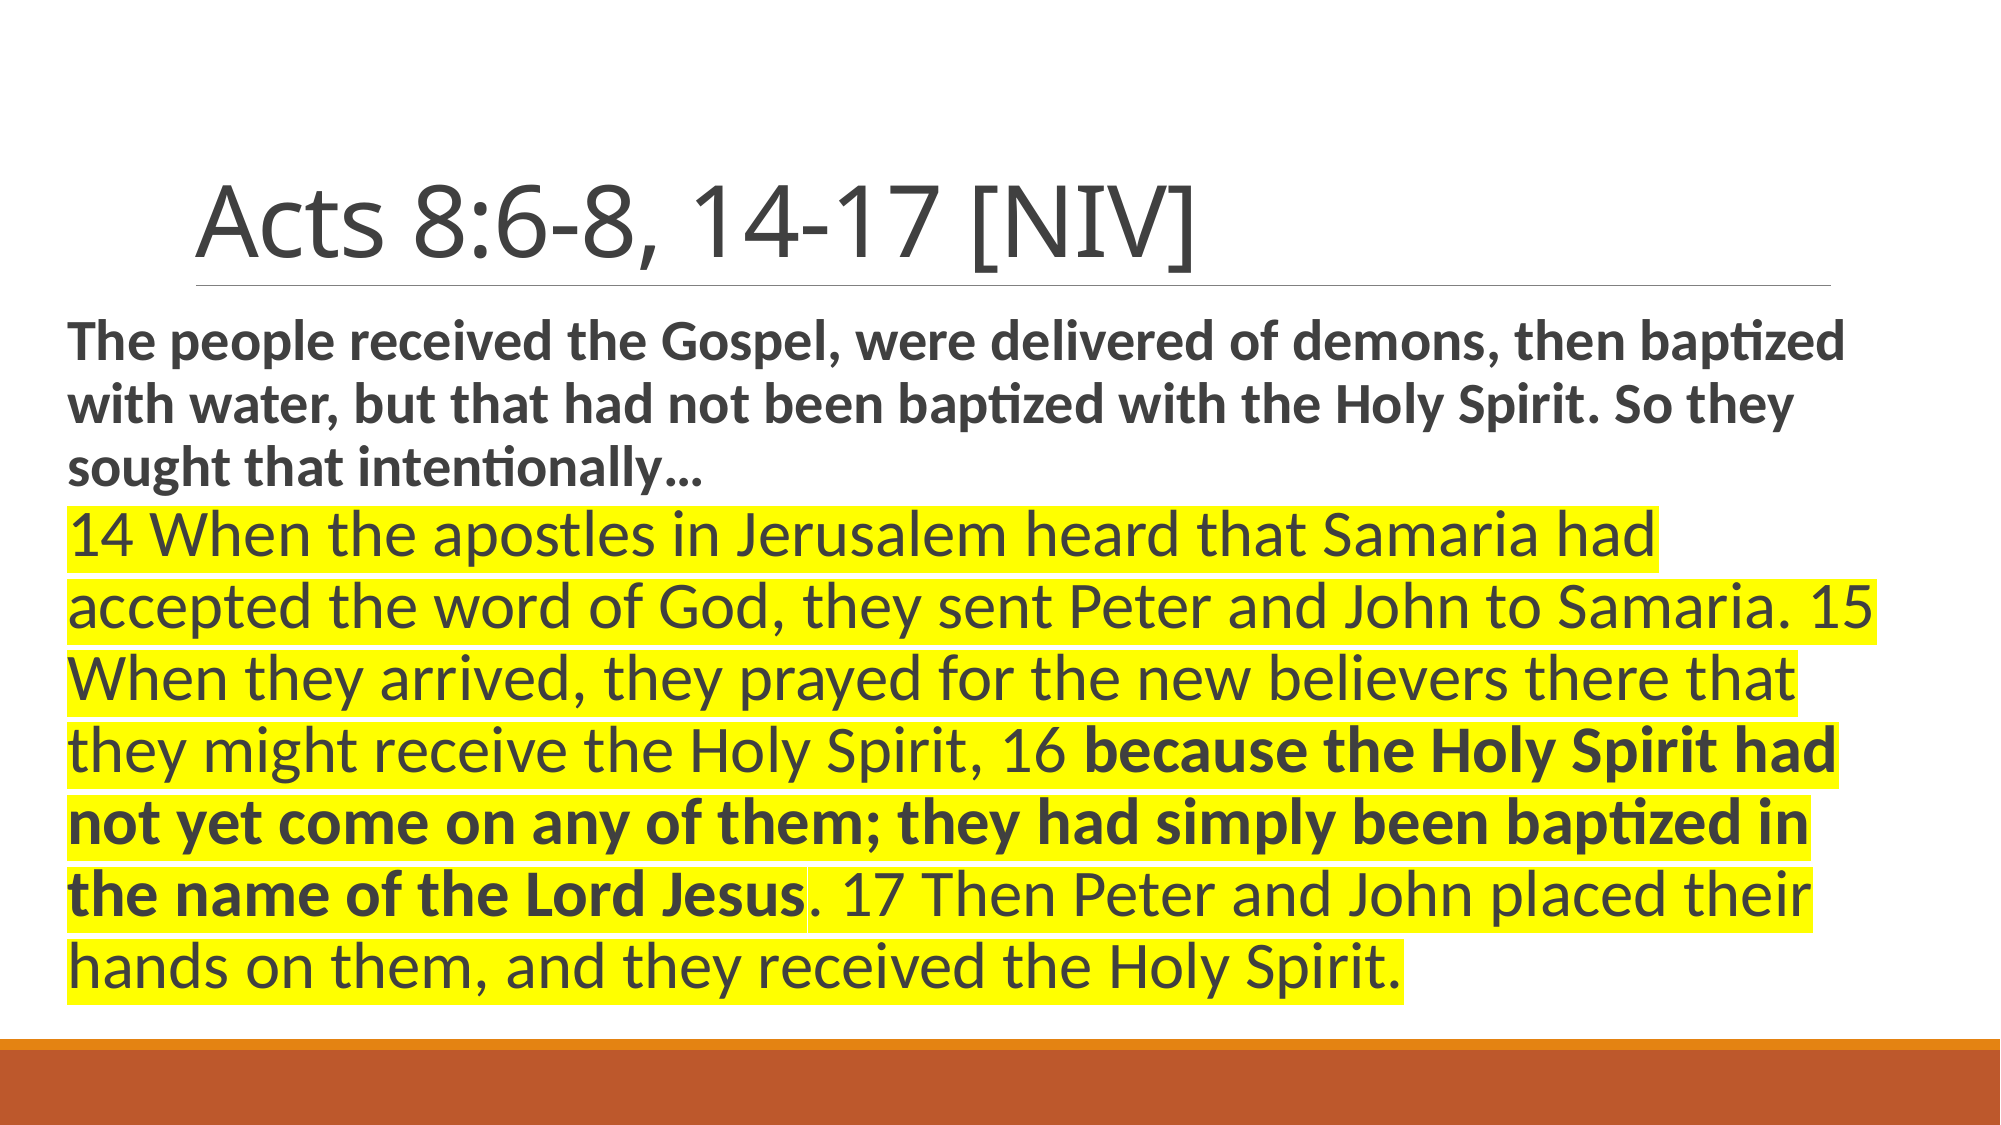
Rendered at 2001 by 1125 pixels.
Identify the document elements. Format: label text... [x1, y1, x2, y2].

title Acts 8:6-8, 14-17 [NIV] [180, 47, 1830, 285]
list The people received the Gospel, were delivered of demons, then baptized with water, but that had not been baptized with the Holy Spirit. So they sought that intentionally… 14 When the apostles in Jerusalem heard that Samaria had accepted the word of God, they sent Peter and John to Samaria. 15 When they arrived, they prayed for the new believers there that they might receive the Holy Spirit, 16 because the Holy Spirit had not yet come on any of them; they had simply been baptized in the name of the Lord Jesus. 17 Then Peter and John placed their hands on them, and they received the Holy Spirit. [52, 302, 1918, 1021]
